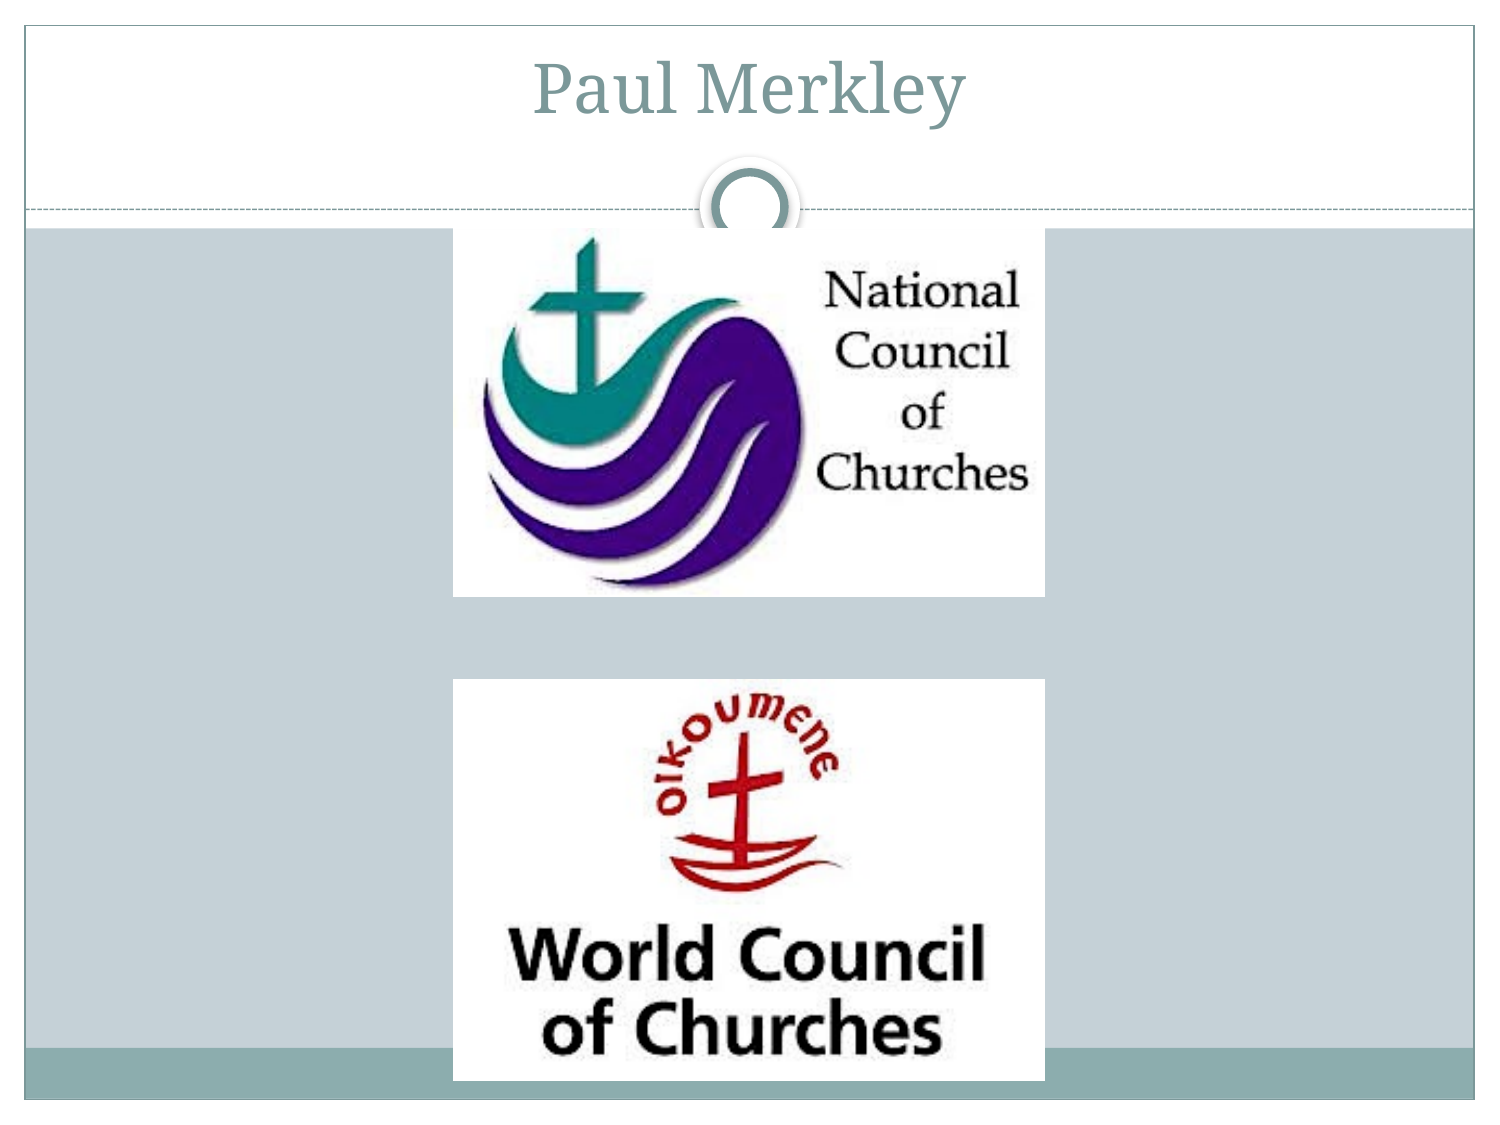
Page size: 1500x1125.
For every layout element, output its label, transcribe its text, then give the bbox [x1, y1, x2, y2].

title Paul Merkley [49, 37, 1450, 162]
picture [452, 227, 1046, 598]
picture [452, 679, 1046, 1081]
